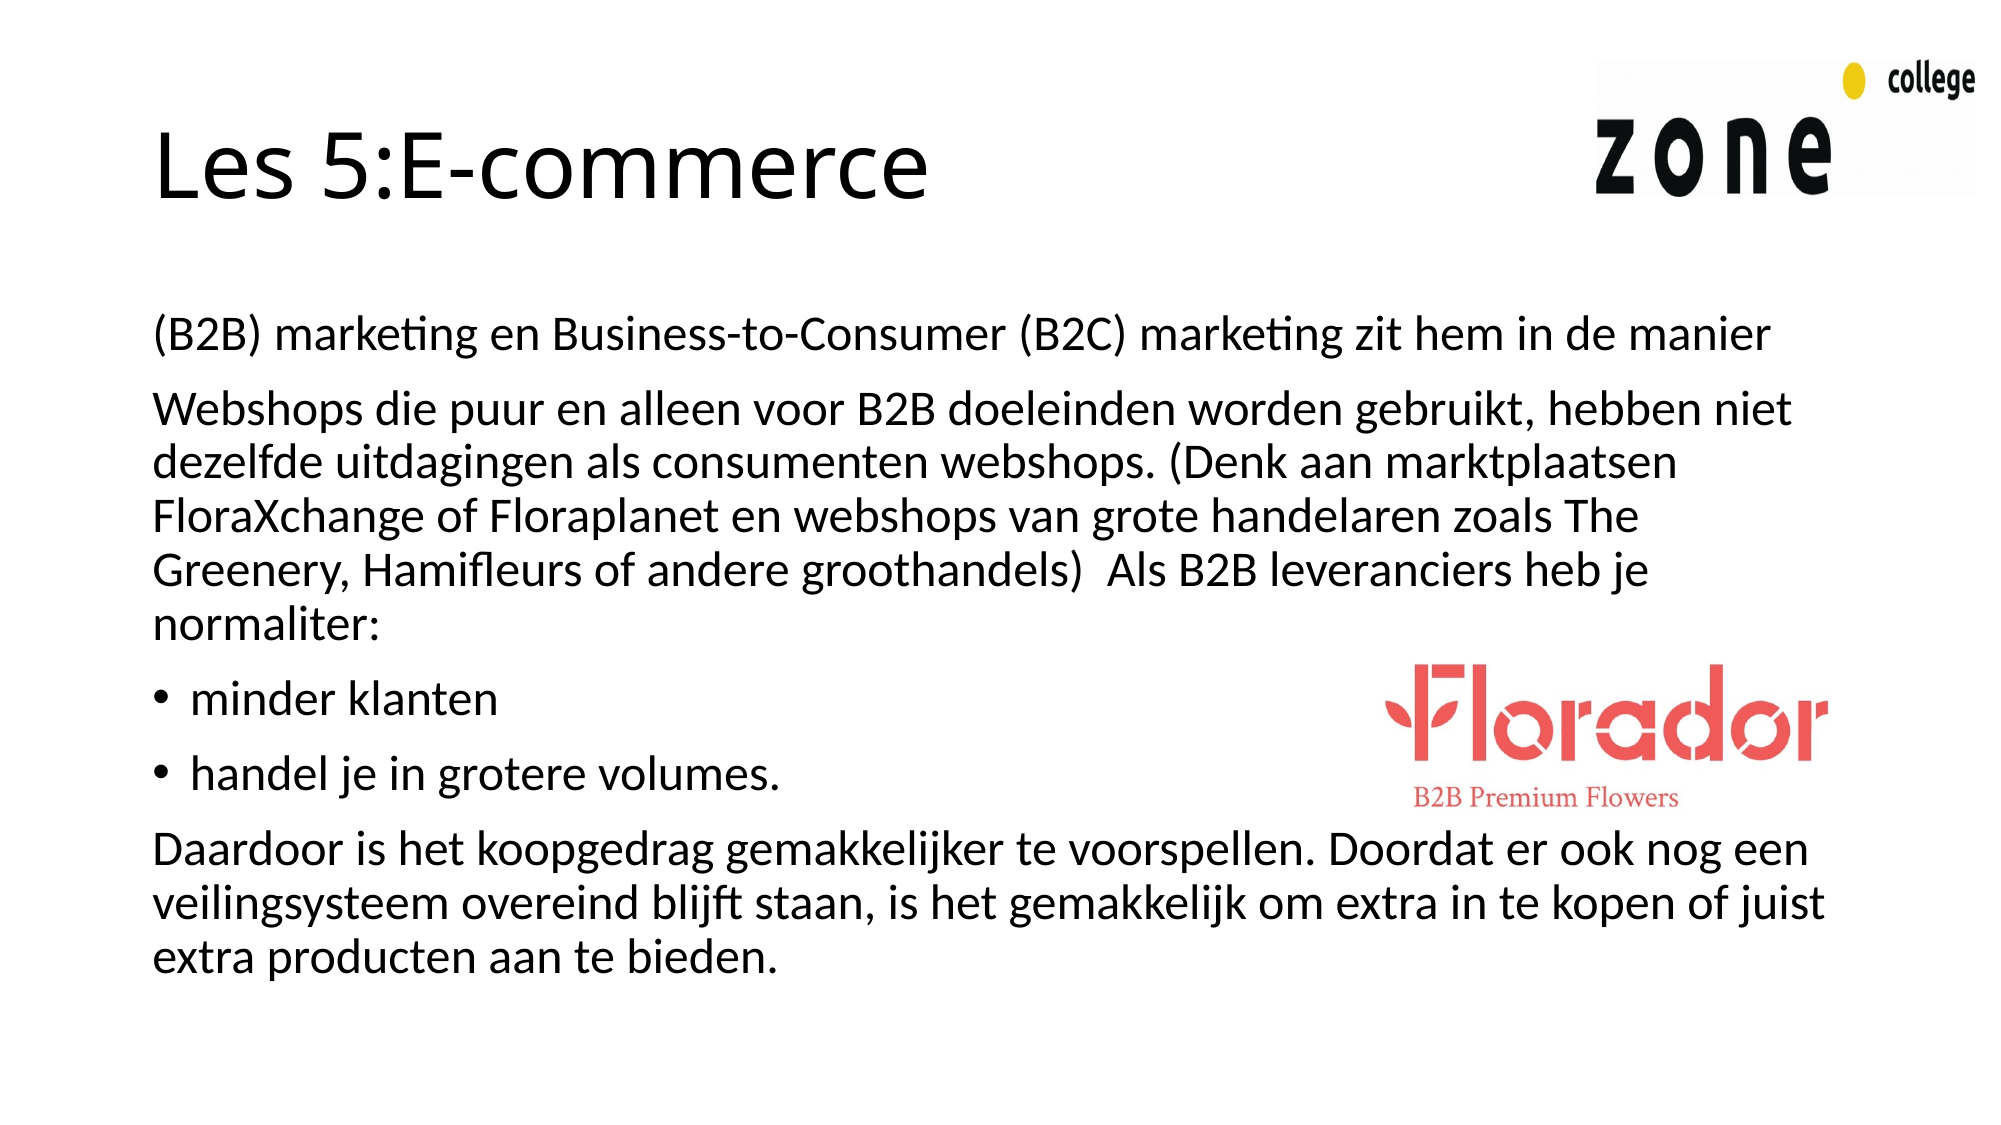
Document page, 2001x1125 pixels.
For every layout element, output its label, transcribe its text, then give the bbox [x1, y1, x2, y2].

picture [1208, 536, 1985, 974]
picture [1596, 59, 1975, 197]
title Les 5:E-commerce [137, 59, 1863, 278]
list (B2B) marketing en Business-to-Consumer (B2C) marketing zit hem in de manier Webshops die puur en alleen voor B2B doeleinden worden gebruikt, hebben niet dezelfde uitdagingen als consumenten webshops. (Denk aan marktplaatsen FloraXchange of Floraplanet en webshops van grote handelaren zoals The Greenery, Hamifleurs of andere groothandels) Als B2B leveranciers heb je normaliter: minder klanten handel je in grotere volumes. Daardoor is het koopgedrag gemakkelijker te voorspellen. Doordat er ook nog een veilingsysteem overeind blijft staan, is het gemakkelijk om extra in te kopen of juist extra producten aan te bieden. [137, 299, 1863, 1014]
